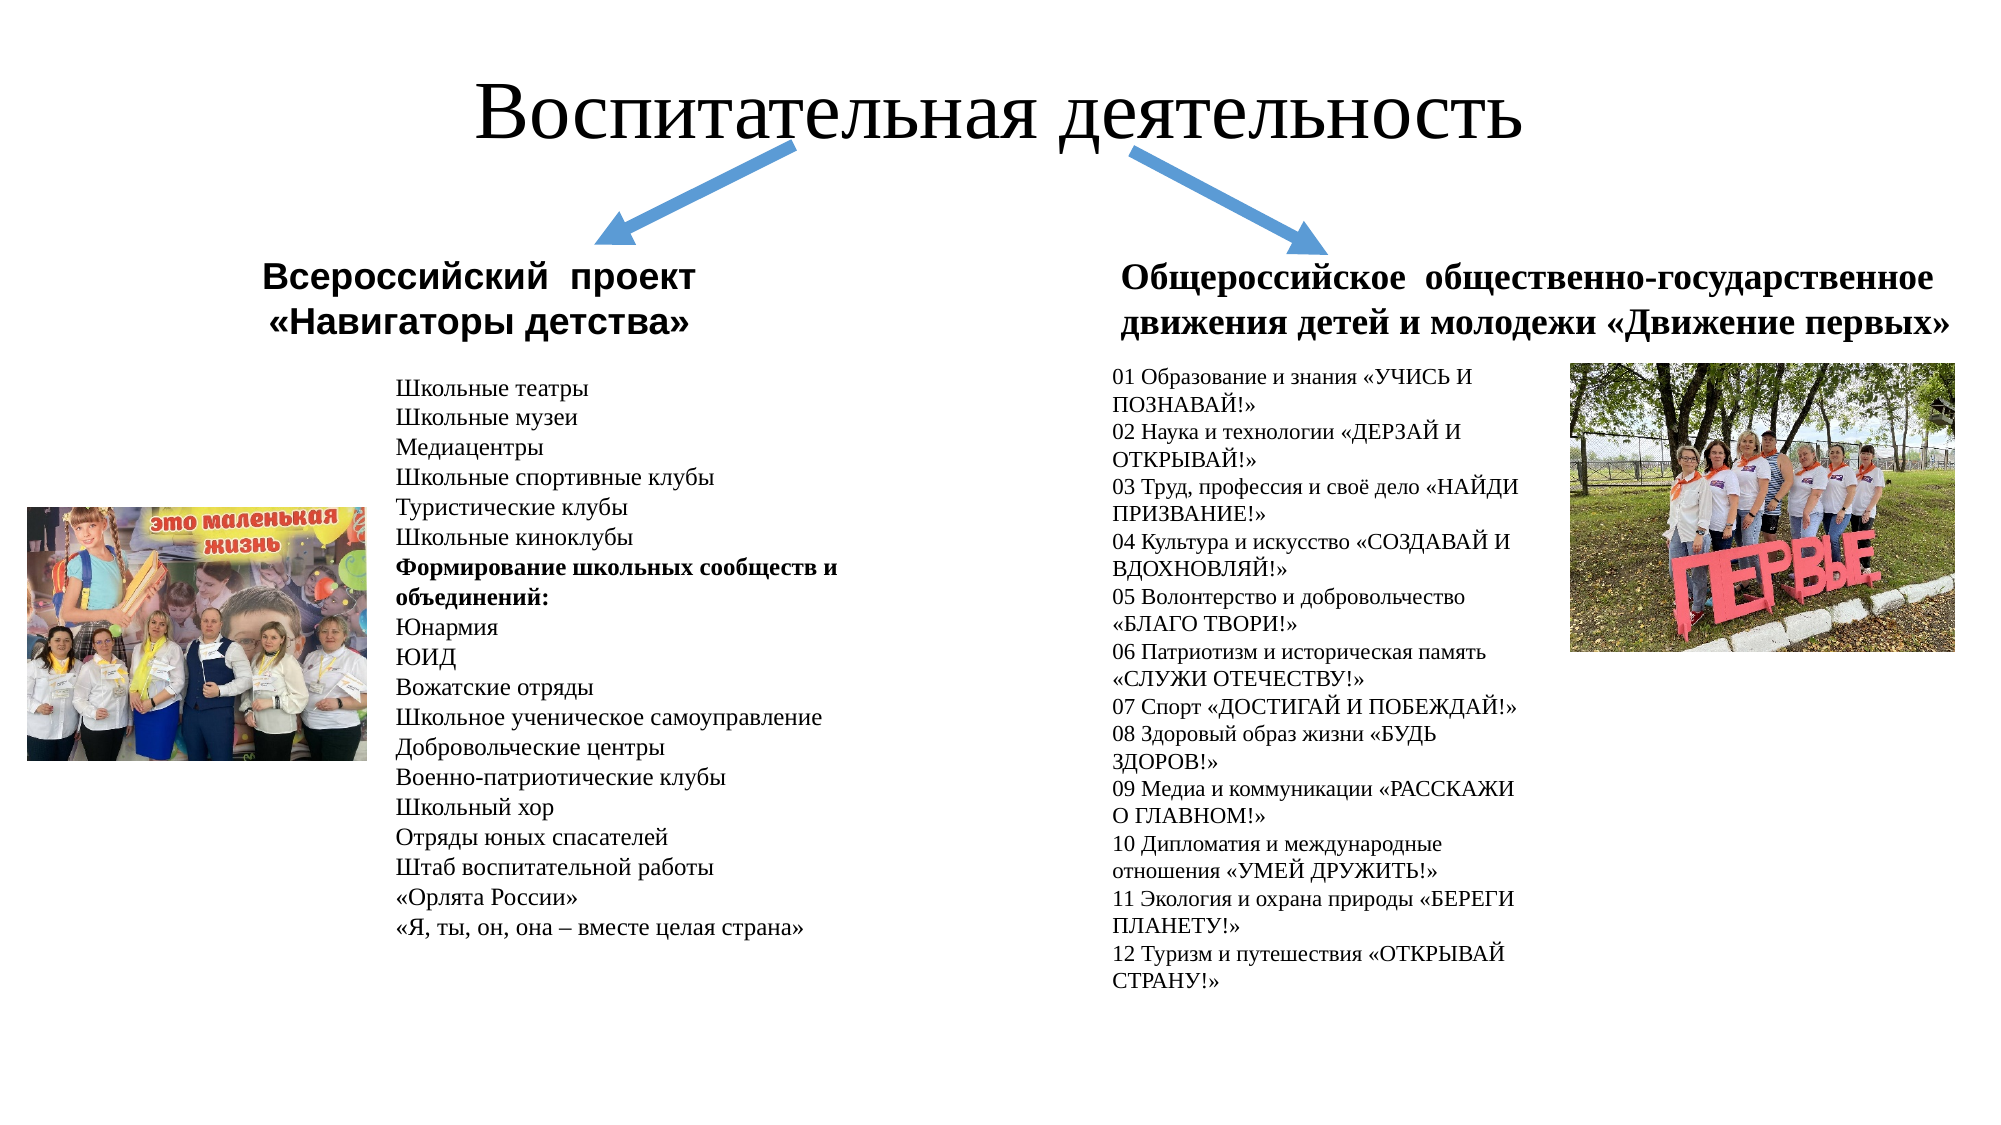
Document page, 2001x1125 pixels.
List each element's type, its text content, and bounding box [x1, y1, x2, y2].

title Воспитательная деятельность [137, 59, 1863, 165]
text_box Школьные театры Школьные музеи Медиацентры Школьные спортивные клубы Туристические клубы Школьные киноклубы Формирование школьных сообществ и объединений: Юнармия ЮИД Вожатские отряды Школьное ученическое самоуправление Добровольческие центры Военно-патриотические клубы Школьный хор Отряды юных спасателей Штаб воспитательной работы «Орлята России» «Я, ты, он, она – вместе целая страна» [380, 363, 864, 948]
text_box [594, 144, 795, 245]
text_box 01 Образование и знания «УЧИСЬ И ПОЗНАВАЙ!» 02 Наука и технологии «ДЕРЗАЙ И ОТКРЫВАЙ!» 03 Труд, профессия и своё дело «НАЙДИ ПРИЗВАНИЕ!» 04 Культура и искусство «СОЗДАВАЙ И ВДОХНОВЛЯЙ!» 05 Волонтерство и добровольчество «БЛАГО ТВОРИ!» 06 Патриотизм и историческая память «СЛУЖИ ОТЕЧЕСТВУ!» 07 Спорт «ДОСТИГАЙ И ПОБЕЖДАЙ!» 08 Здоровый образ жизни «БУДЬ ЗДОРОВ!» 09 Медиа и коммуникации «РАССКАЖИ О ГЛАВНОМ!» 10 Дипломатия и международные отношения «УМЕЙ ДРУЖИТЬ!» 11 Экология и охрана природы «БЕРЕГИ ПЛАНЕТУ!» 12 Туризм и путешествия «ОТКРЫВАЙ СТРАНУ!» [1097, 309, 1539, 1001]
text_box Общероссийское общественно-государственное движения детей и молодежи «Движение первых» [1105, 244, 1972, 350]
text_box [1131, 150, 1329, 255]
picture [27, 507, 367, 762]
picture [1570, 363, 1955, 652]
text_box Всероссийский проект «Навигаторы детства» [137, 244, 822, 350]
